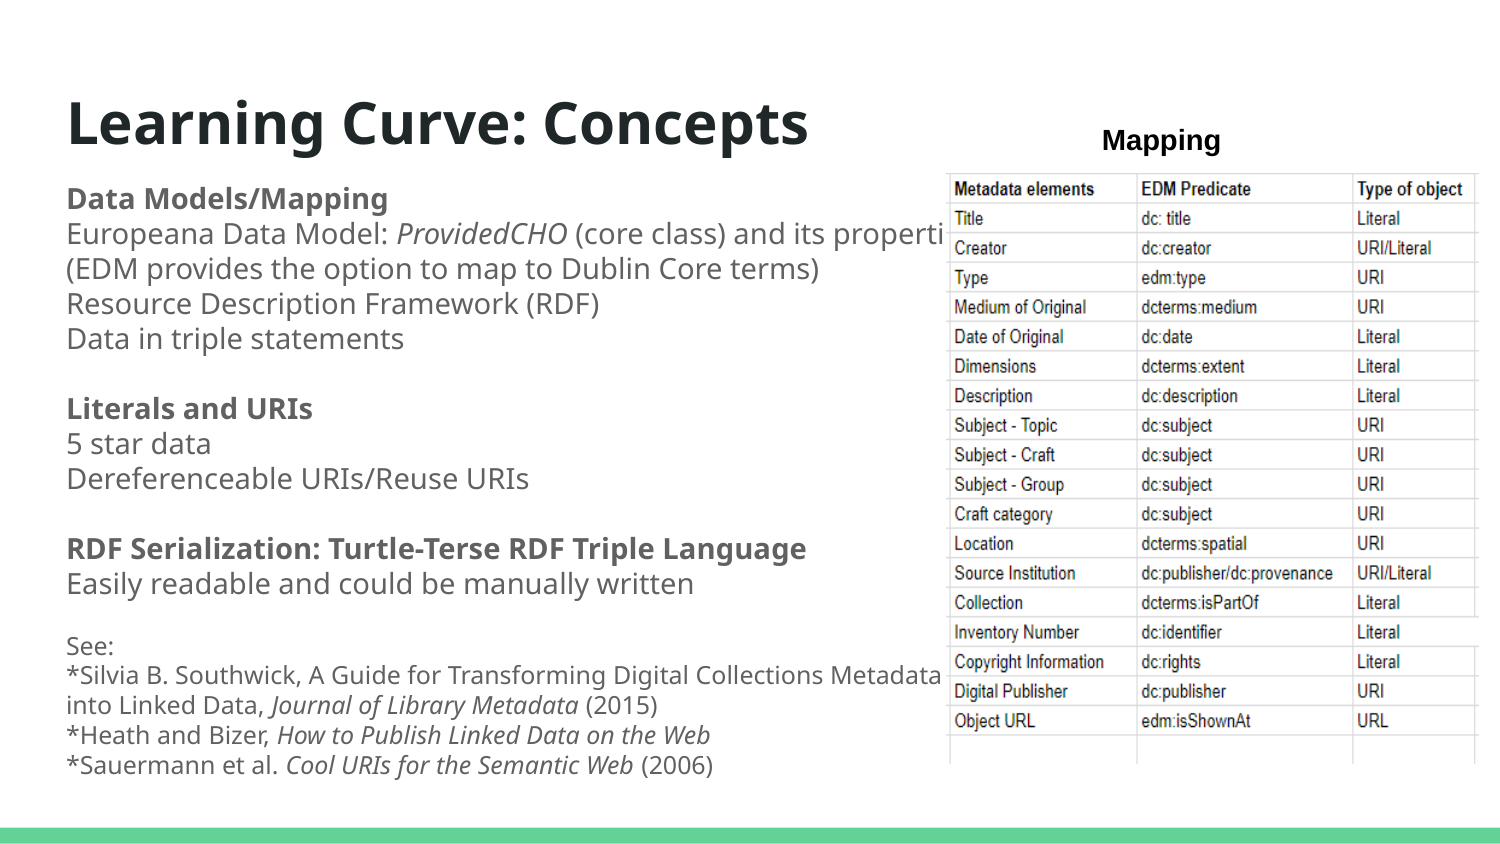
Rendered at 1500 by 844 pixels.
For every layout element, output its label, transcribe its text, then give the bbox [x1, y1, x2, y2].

picture [945, 173, 1480, 764]
title Learning Curve: Concepts [51, 71, 1449, 165]
list Data Models/Mapping Europeana Data Model: ProvidedCHO (core class) and its properties (EDM provides the option to map to Dublin Core terms) Resource Description Framework (RDF) Data in triple statements Literals and URIs 5 star data Dereferenceable URIs/Reuse URIs RDF Serialization: Turtle-Terse RDF Triple Language Easily readable and could be manually written See: *Silvia B. Southwick, A Guide for Transforming Digital Collections Metadata into Linked Data, Journal of Library Metadata (2015) *Heath and Bizer, How to Publish Linked Data on the Web *Sauermann et al. Cool URIs for the Semantic Web (2006) [51, 165, 1449, 812]
text_box Mapping [1001, 106, 1323, 162]
